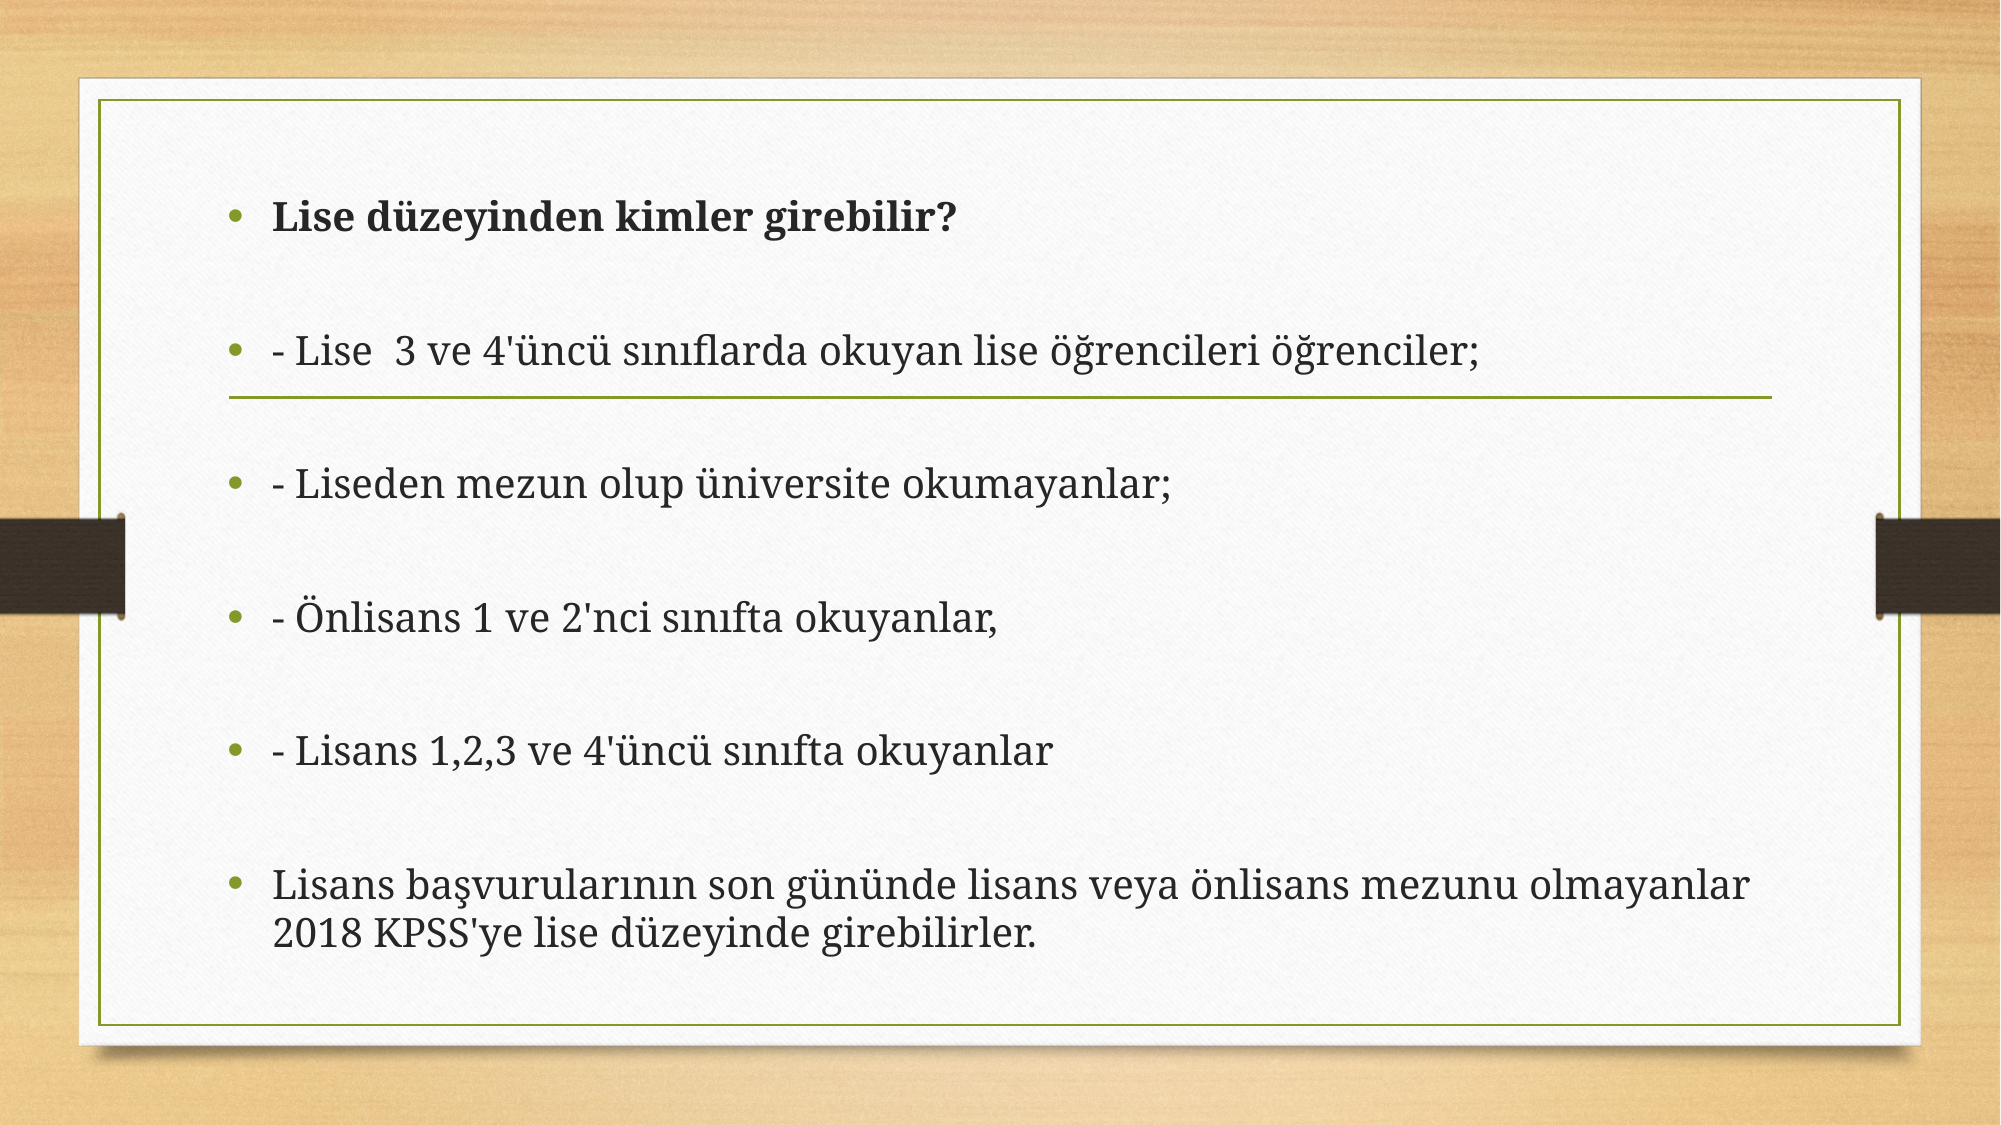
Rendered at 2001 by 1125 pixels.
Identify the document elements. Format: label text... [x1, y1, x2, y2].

picture [0, 0, 2001, 1125]
list Lise düzeyinden kimler girebilir? - Lise 3 ve 4'üncü sınıflarda okuyan lise öğrencileri öğrenciler; - Liseden mezun olup üniversite okumayanlar; - Önlisans 1 ve 2'nci sınıfta okuyanlar, - Lisans 1,2,3 ve 4'üncü sınıfta okuyanlar Lisans başvurularının son gününde lisans veya önlisans mezunu olmayanlar 2018 KPSS'ye lise düzeyinde girebilirler. [212, 183, 1788, 964]
